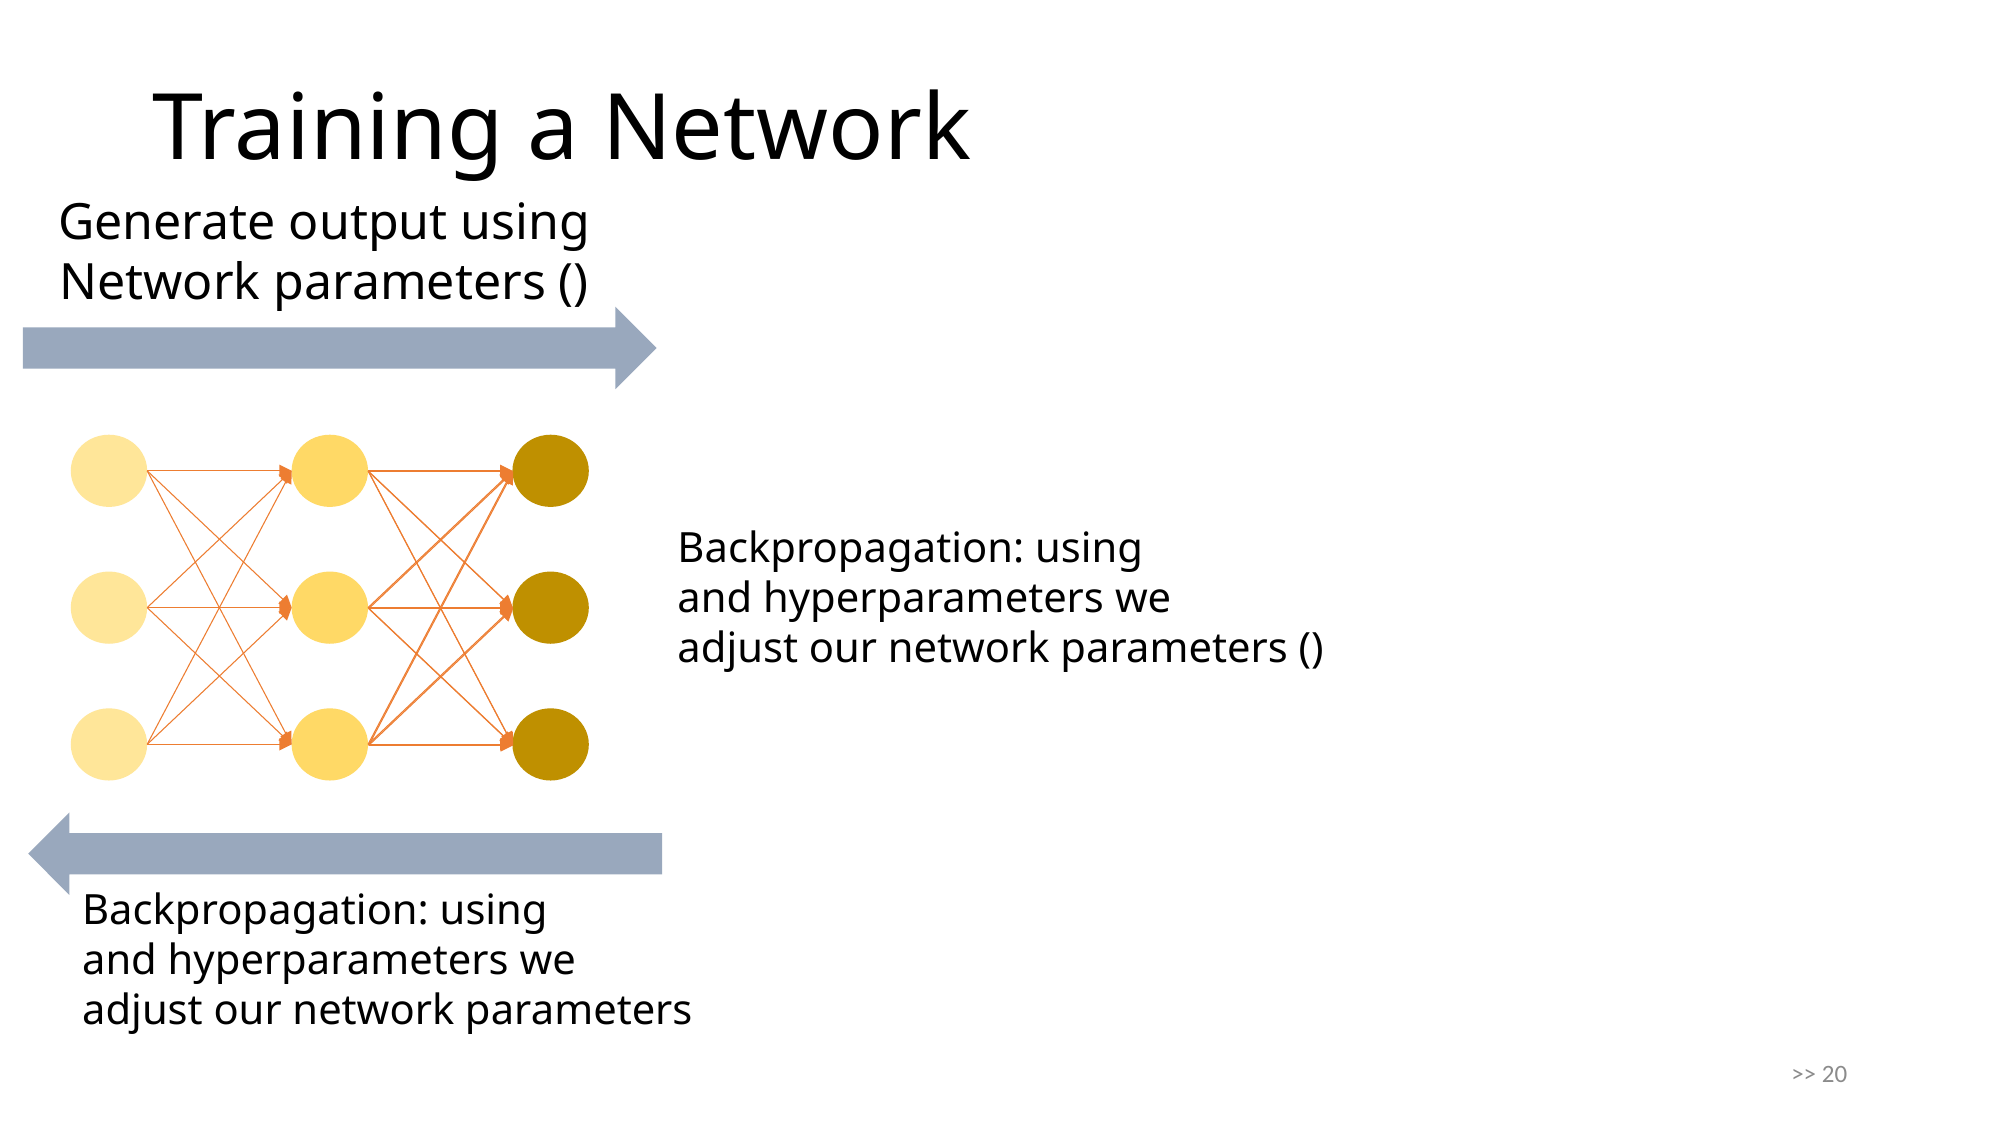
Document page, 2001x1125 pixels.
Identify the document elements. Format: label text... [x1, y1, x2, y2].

text_box [512, 434, 589, 507]
text_box [69, 433, 149, 508]
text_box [368, 471, 514, 746]
text_box [514, 571, 589, 644]
text_box [69, 570, 147, 645]
text_box [291, 434, 368, 507]
text_box [512, 708, 589, 781]
text_box [292, 571, 367, 644]
slide_number >> 20 [1412, 1042, 1863, 1103]
title Training a Network [137, 21, 1863, 239]
text_box [21, 304, 659, 392]
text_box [147, 470, 292, 745]
text_box [291, 708, 368, 781]
text_box [26, 809, 664, 898]
text_box [69, 707, 149, 782]
